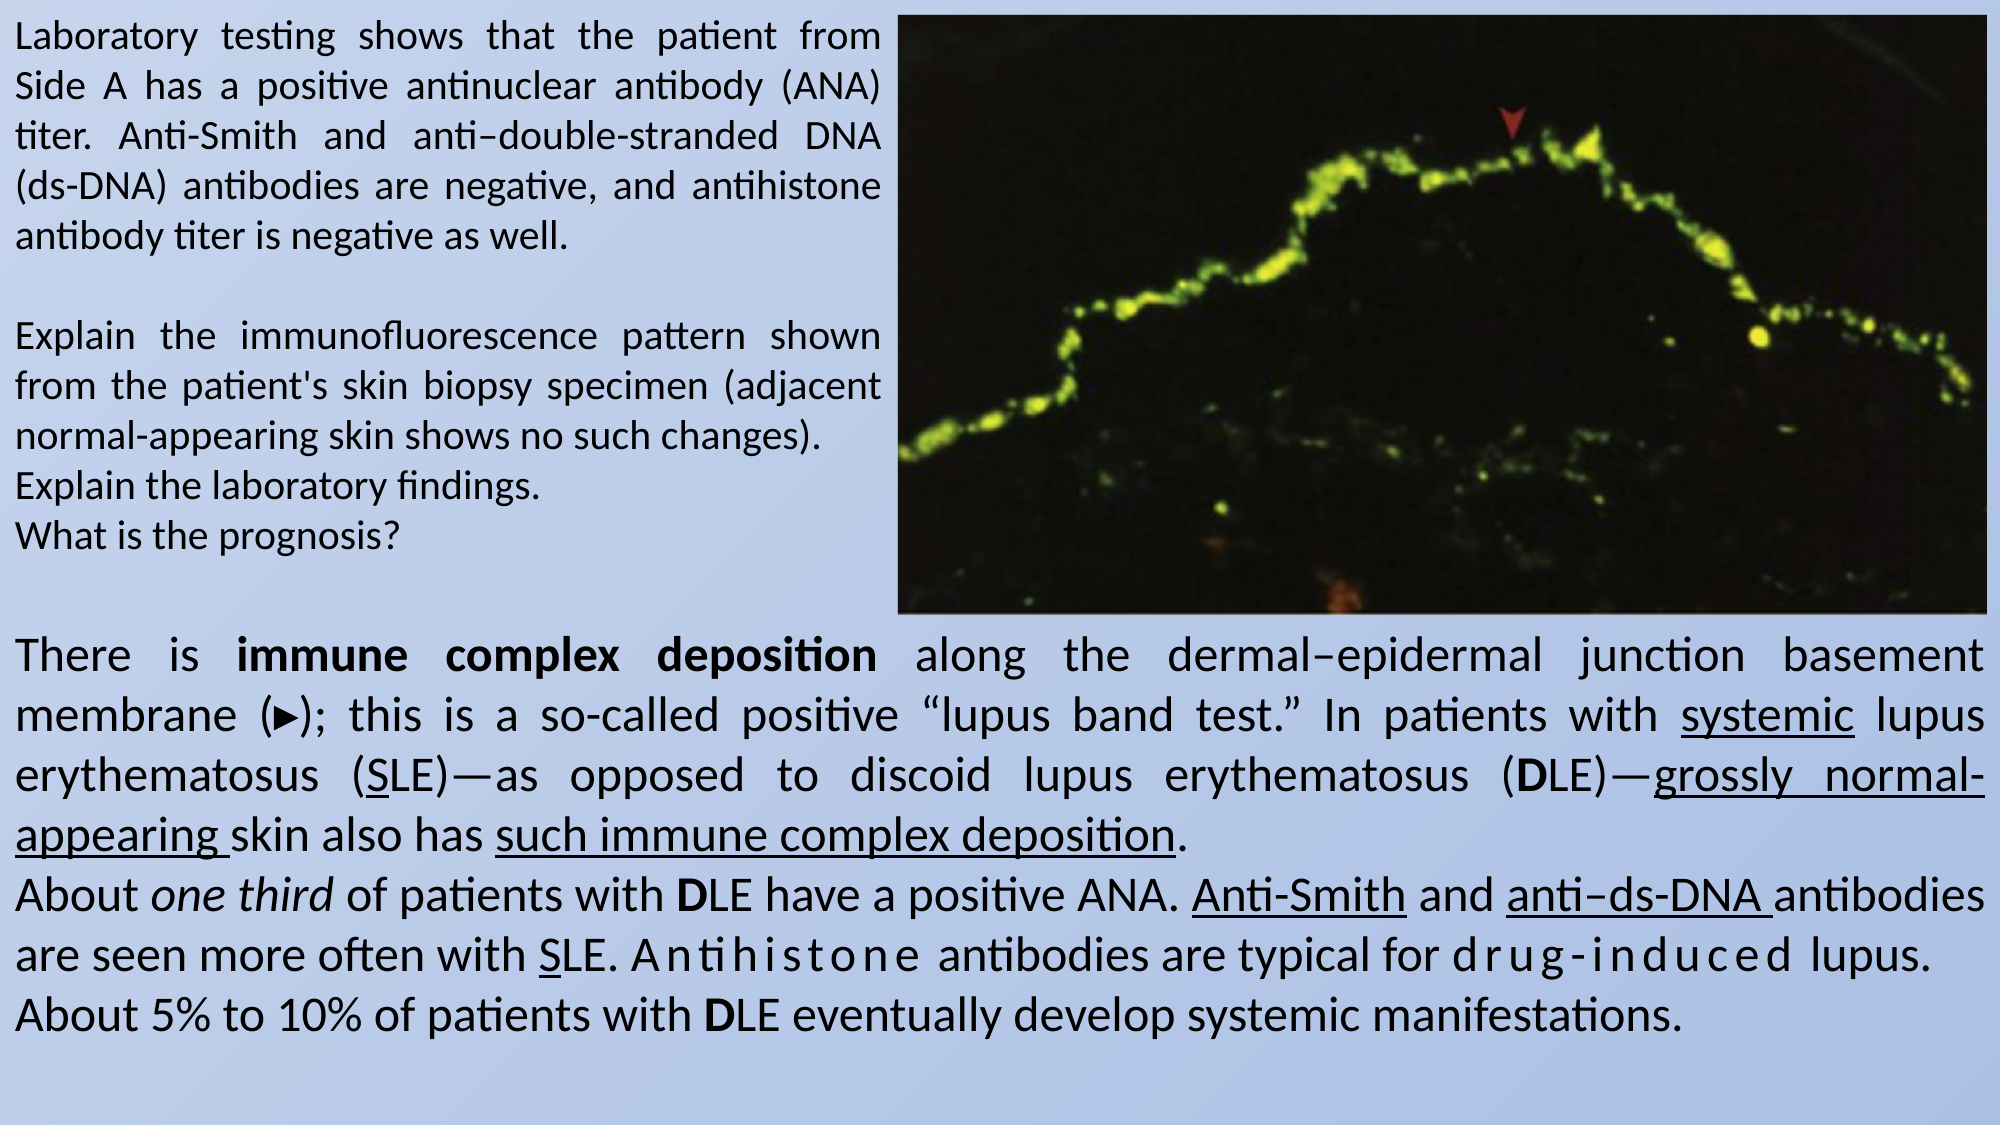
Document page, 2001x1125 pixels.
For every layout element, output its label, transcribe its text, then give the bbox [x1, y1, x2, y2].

text_box Laboratory testing shows that the patient from Side A has a positive antinuclear antibody (ANA) titer. Anti-Smith and anti–double-stranded DNA (ds-DNA) antibodies are negative, and antihistone antibody titer is negative as well. Explain the immunofluorescence pattern shown from the patient's skin biopsy specimen (adjacent normal-appearing skin shows no such changes). Explain the laboratory findings. What is the prognosis? [0, 0, 897, 610]
text_box There is immune complex deposition along the dermal–epidermal junction basement membrane (▸); this is a so-called positive “lupus band test.” In patients with systemic lupus erythematosus (SLE)—as opposed to discoid lupus erythematosus (DLE)—grossly normal-appearing skin also has such immune complex deposition. About one third of patients with DLE have a positive ANA. Anti-Smith and anti–ds-DNA antibodies are seen more often with SLE. Antihistone antibodies are typical for drug-induced lupus. About 5% to 10% of patients with DLE eventually develop systemic manifestations. [0, 614, 2000, 1050]
picture [899, 0, 1986, 860]
